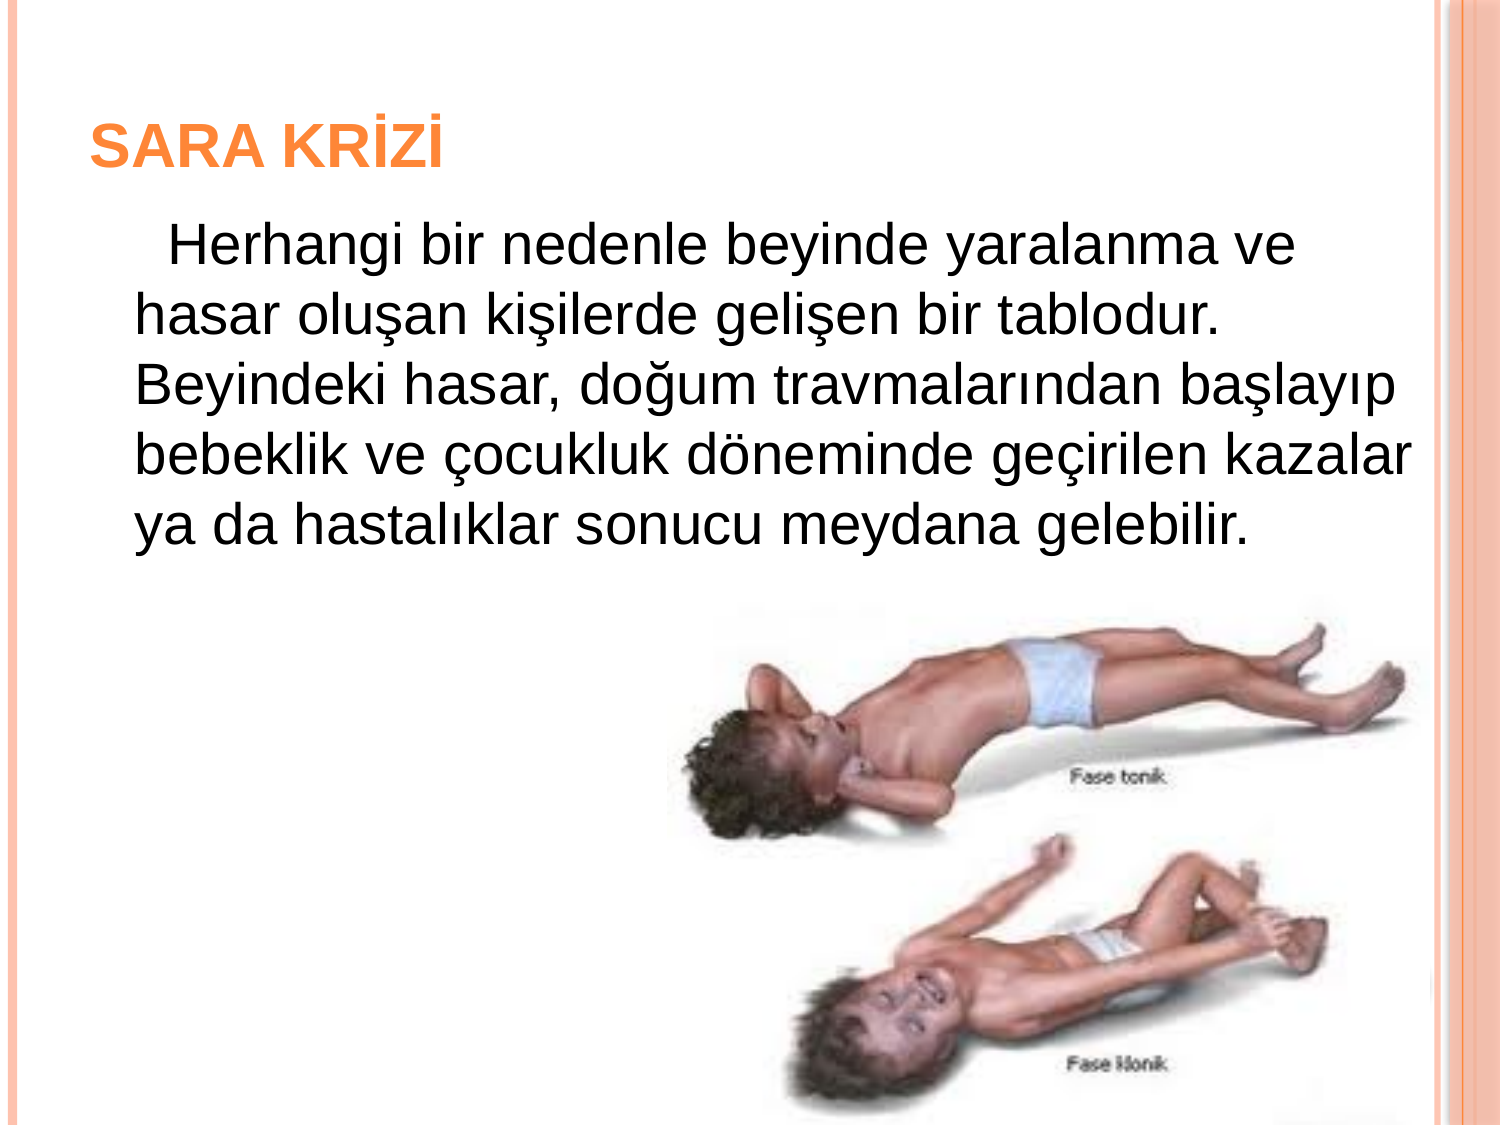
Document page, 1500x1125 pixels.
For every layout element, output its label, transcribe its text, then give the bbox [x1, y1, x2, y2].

list Herhangi bir nedenle beyinde yaralanma ve hasar oluşan kişilerde gelişen bir tablodur. Beyindeki hasar, doğum travmalarından başlayıp bebeklik ve çocukluk döneminde geçirilen kazalar ya da hastalıklar sonucu meydana gelebilir. [75, 199, 1442, 1125]
title SARA KRİZİ [75, 45, 1300, 188]
picture [667, 573, 1431, 1125]
